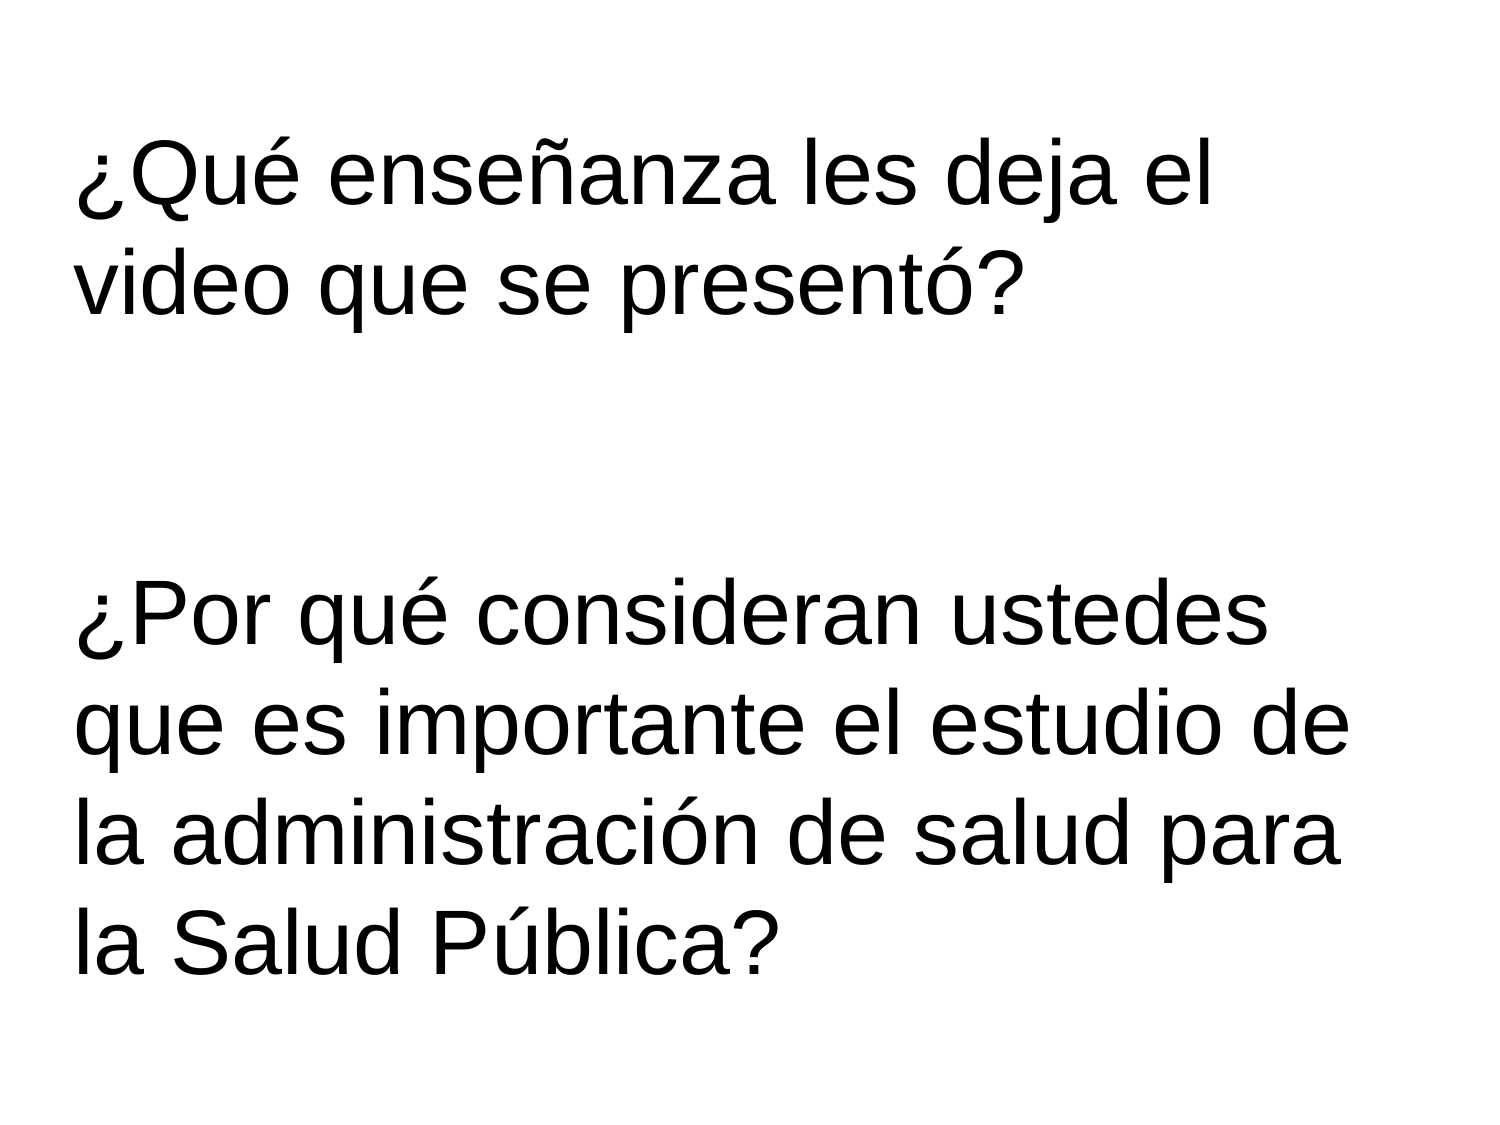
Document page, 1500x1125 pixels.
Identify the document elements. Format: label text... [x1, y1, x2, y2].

text_box ¿Qué enseñanza les deja el video que se presentó? ¿Por qué consideran ustedes que es importante el estudio de la administración de salud para la Salud Pública? [58, 105, 1418, 1125]
